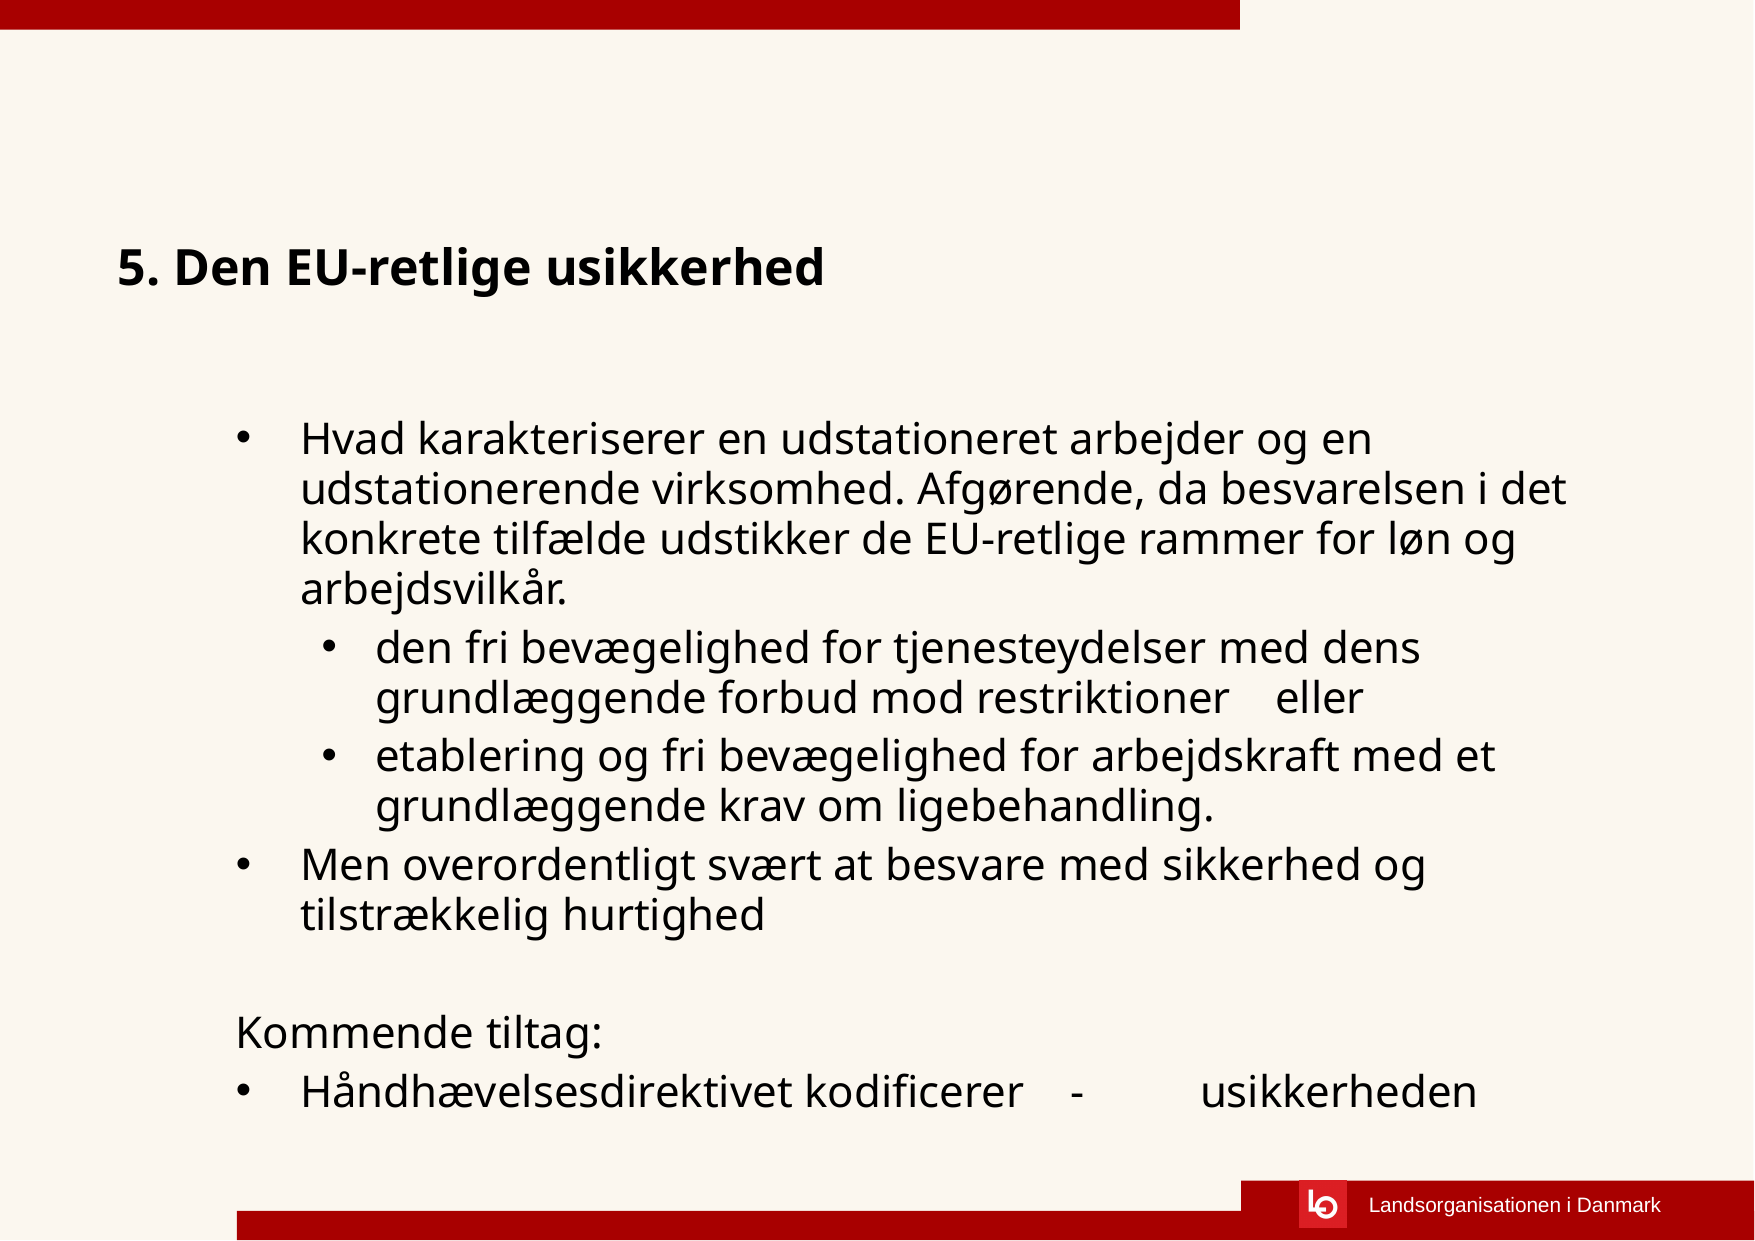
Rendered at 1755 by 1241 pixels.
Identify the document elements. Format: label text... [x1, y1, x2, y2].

list Hvad karakteriserer en udstationeret arbejder og en udstationerende virksomhed. Afgørende, da besvarelsen i det konkrete tilfælde udstikker de EU-retlige rammer for løn og arbejdsvilkår. den fri bevægelighed for tjenesteydelser med dens grundlæggende forbud mod restriktioner eller etablering og fri bevægelighed for arbejdskraft med et grundlæggende krav om ligebehandling. Men overordentligt svært at besvare med sikkerhed og tilstrækkelig hurtighed Kommende tiltag: Håndhævelsesdirektivet kodificerer - usikkerheden [235, 412, 1657, 1134]
picture [1299, 1180, 1347, 1228]
title 5. Den EU-retlige usikkerhed [117, 176, 1654, 296]
